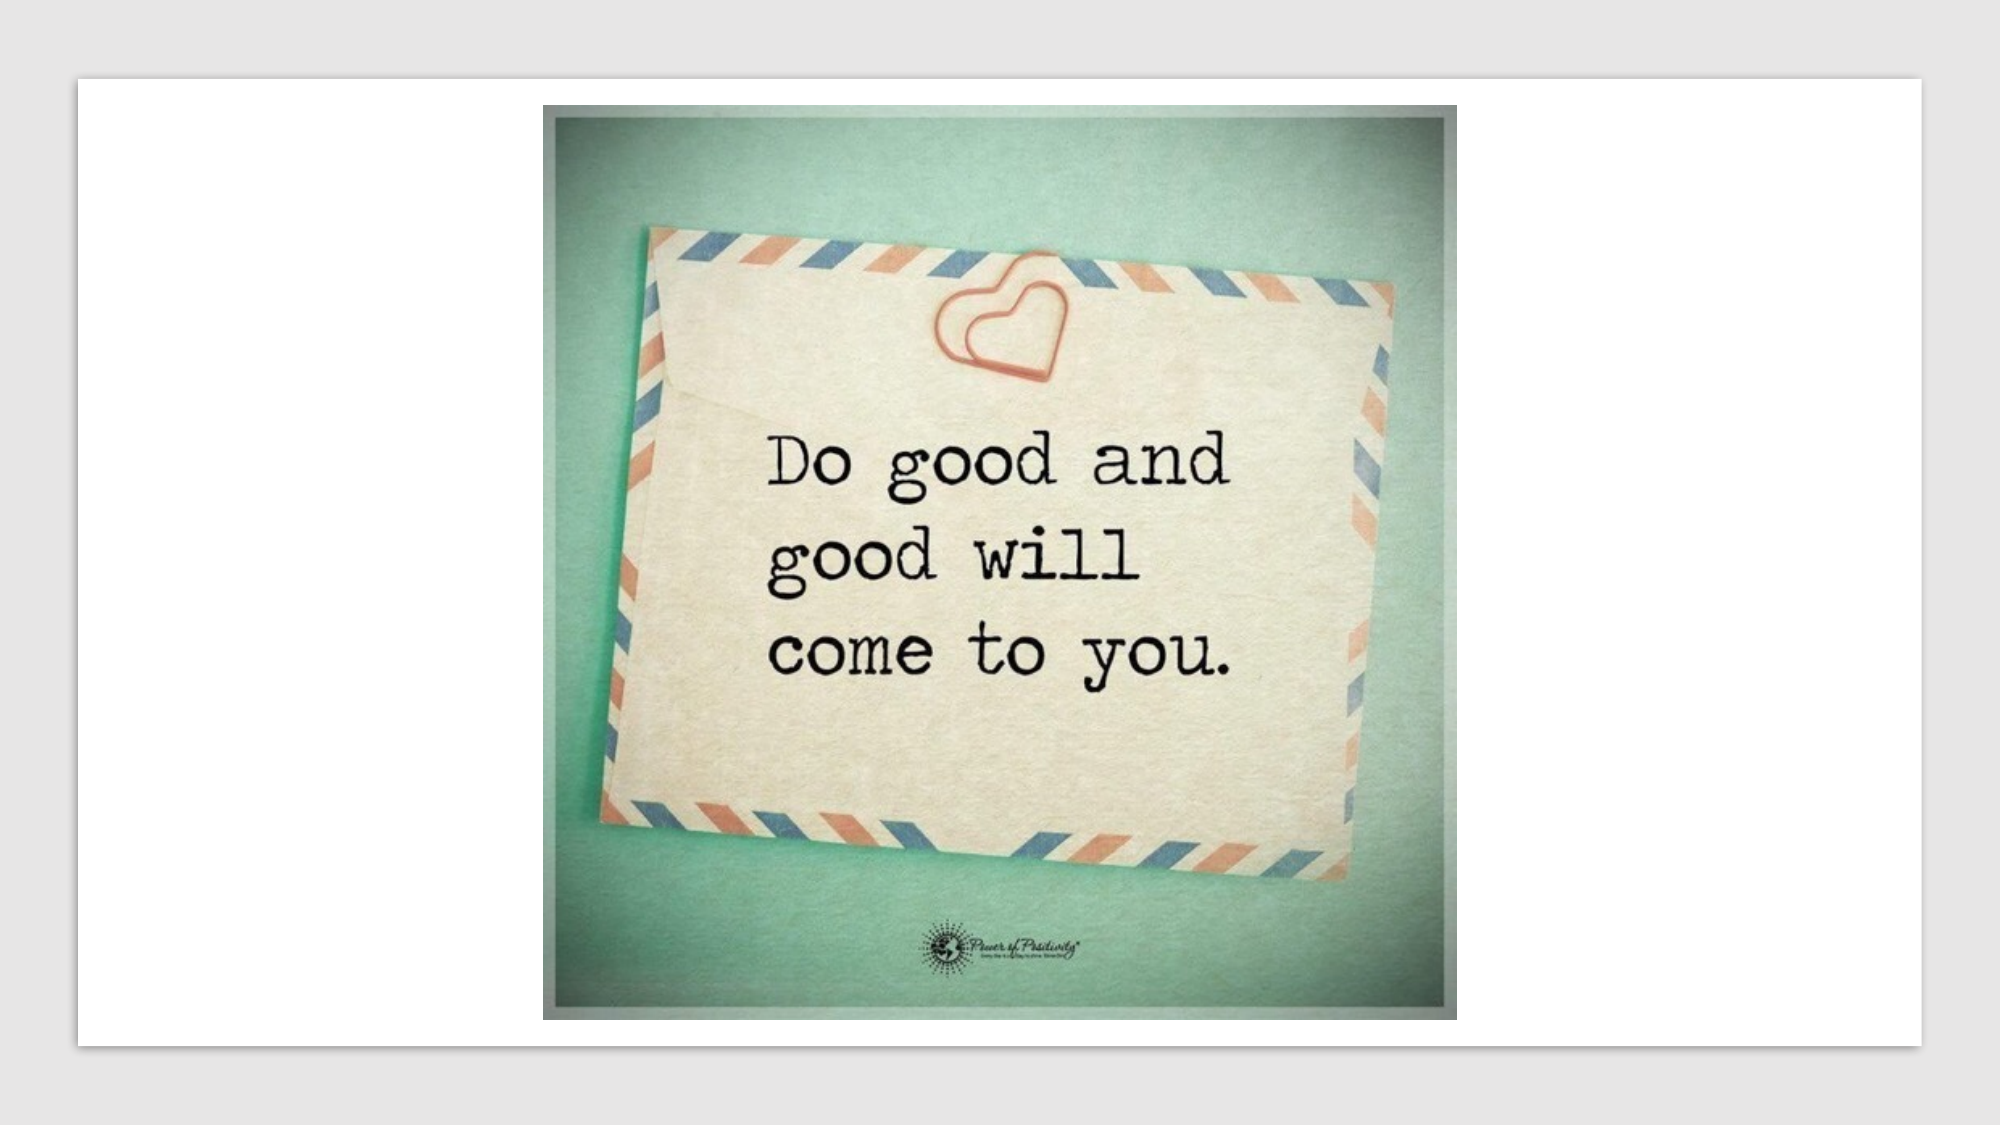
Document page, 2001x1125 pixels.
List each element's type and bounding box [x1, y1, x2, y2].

text_box [0, 0, 2000, 1125]
text_box [77, 78, 1923, 1047]
picture [543, 105, 1457, 1020]
